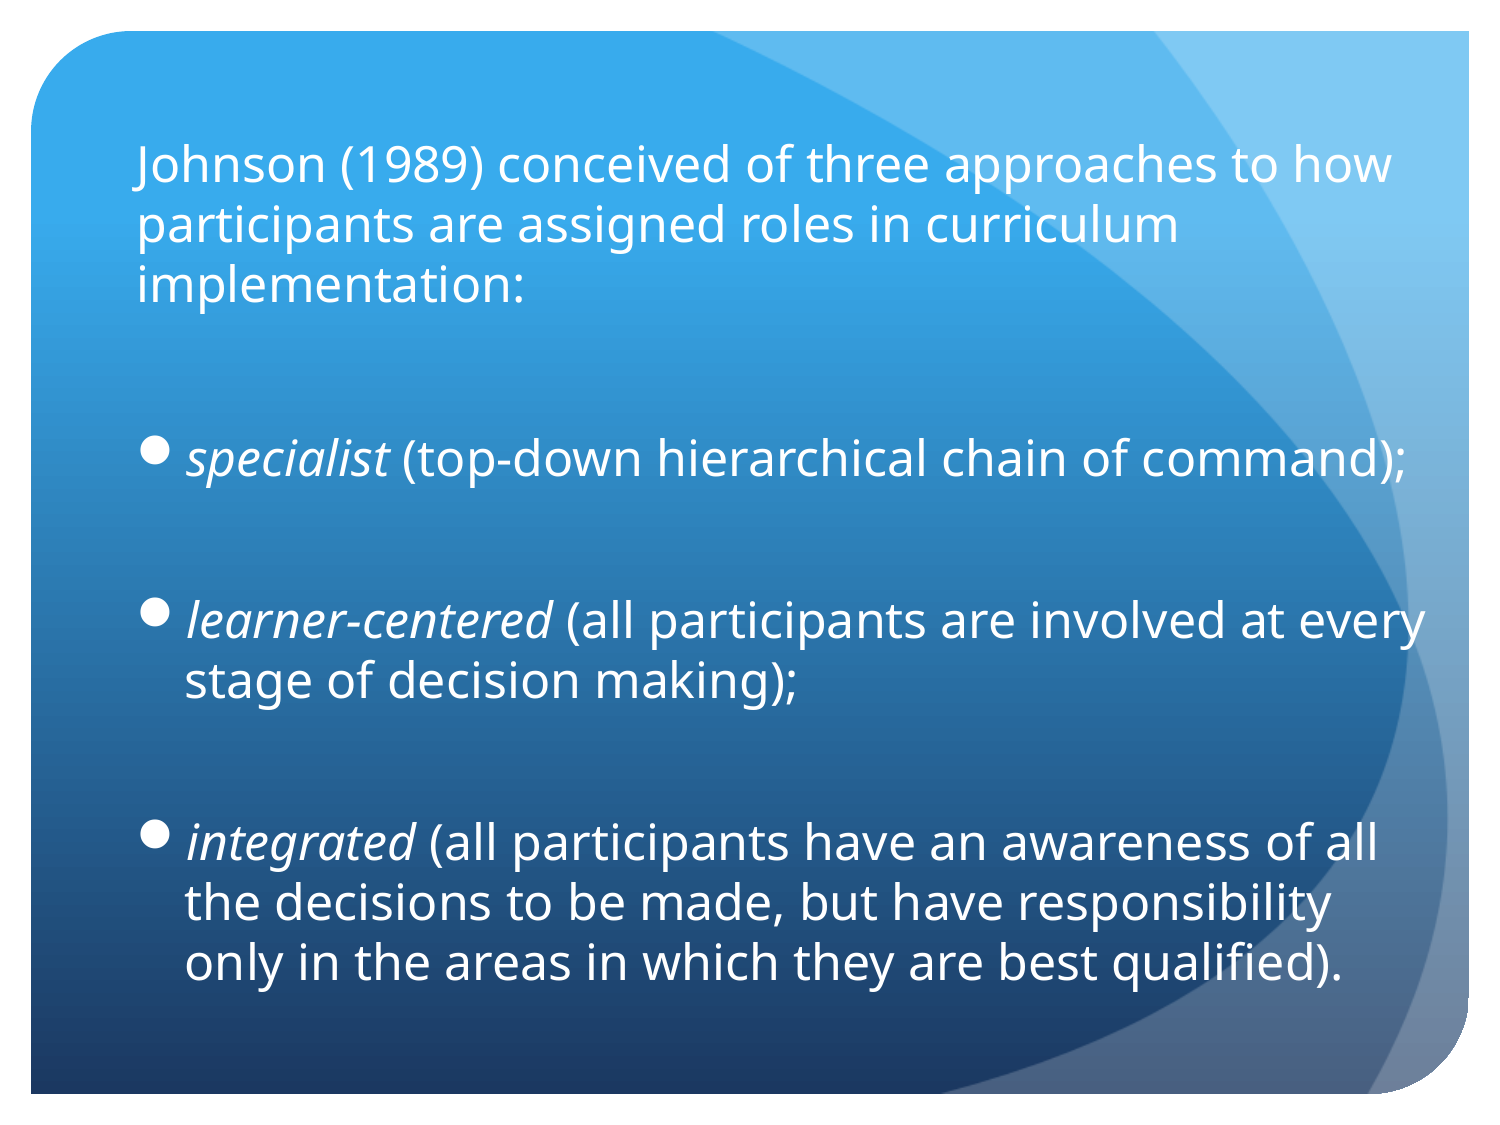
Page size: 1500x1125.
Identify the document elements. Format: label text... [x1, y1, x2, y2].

list Johnson (1989) conceived of three approaches to how participants are assigned roles in curriculum implementation: specialist (top-down hierarchical chain of command); learner-centered (all participants are involved at every stage of decision making); integrated (all participants have an awareness of all the decisions to be made, but have responsibility only in the areas in which they are best qualified). [75, 125, 1450, 975]
picture [24, 30, 1473, 1094]
